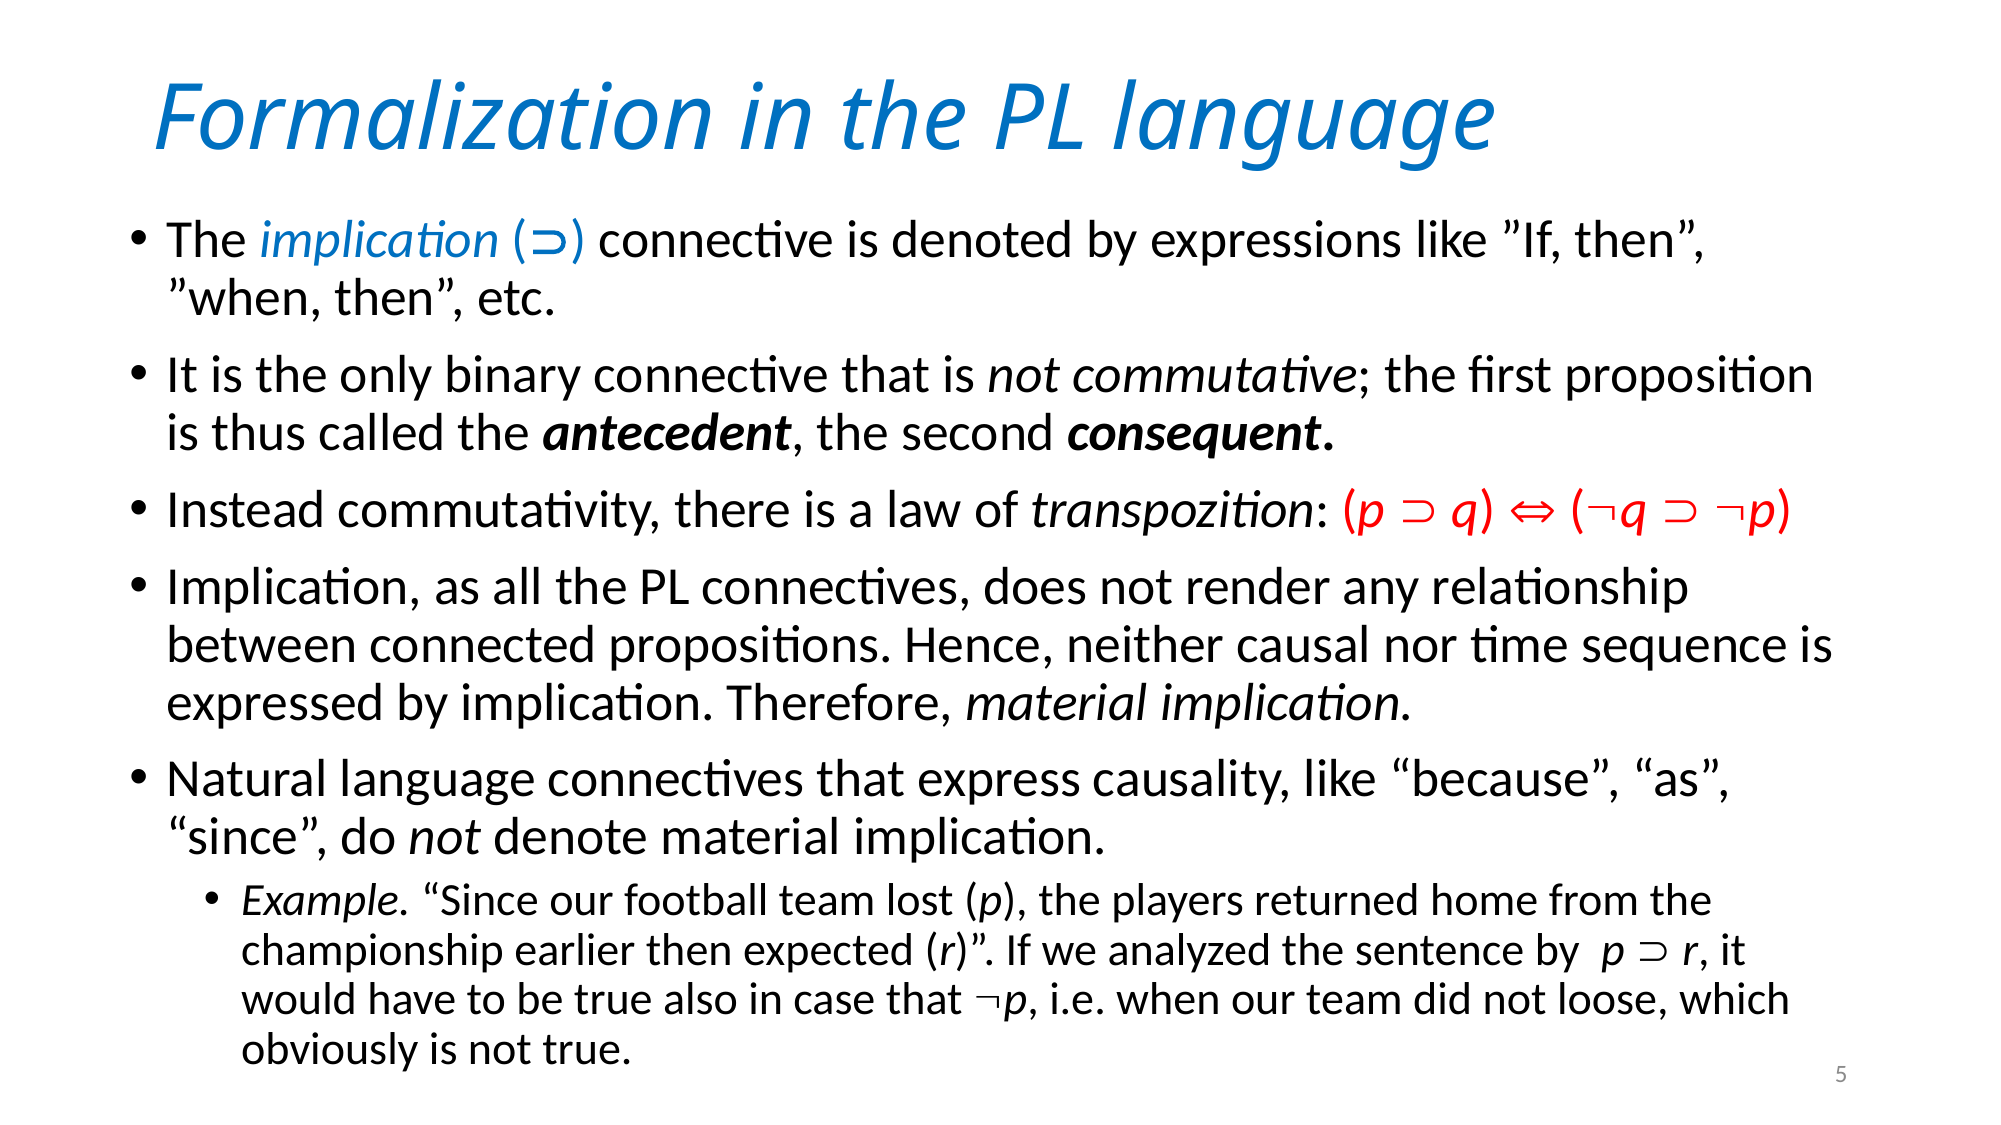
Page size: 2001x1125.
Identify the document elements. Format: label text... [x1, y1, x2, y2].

slide_number 5 [1412, 1042, 1863, 1103]
title Formalization in the PL language [137, 59, 1863, 180]
list The implication () connective is denoted by expressions like ”If, then”, ”when, then”, etc. It is the only binary connective that is not commutative; the first proposition is thus called the antecedent, the second consequent. Instead commutativity, there is a law of transpozition: (p  q)  (q  p) Implication, as all the PL connectives, does not render any relationship between connected propositions. Hence, neither causal nor time sequence is expressed by implication. Therefore, material implication. Natural language connectives that express causality, like “because”, “as”, “since”, do not denote material implication. Example. “Since our football team lost (p), the players returned home from the championship earlier then expected (r)”. If we analyzed the sentence by p  r, it would have to be true also in case that p, i.e. when our team did not loose, which obviously is not true. [114, 204, 1863, 1083]
